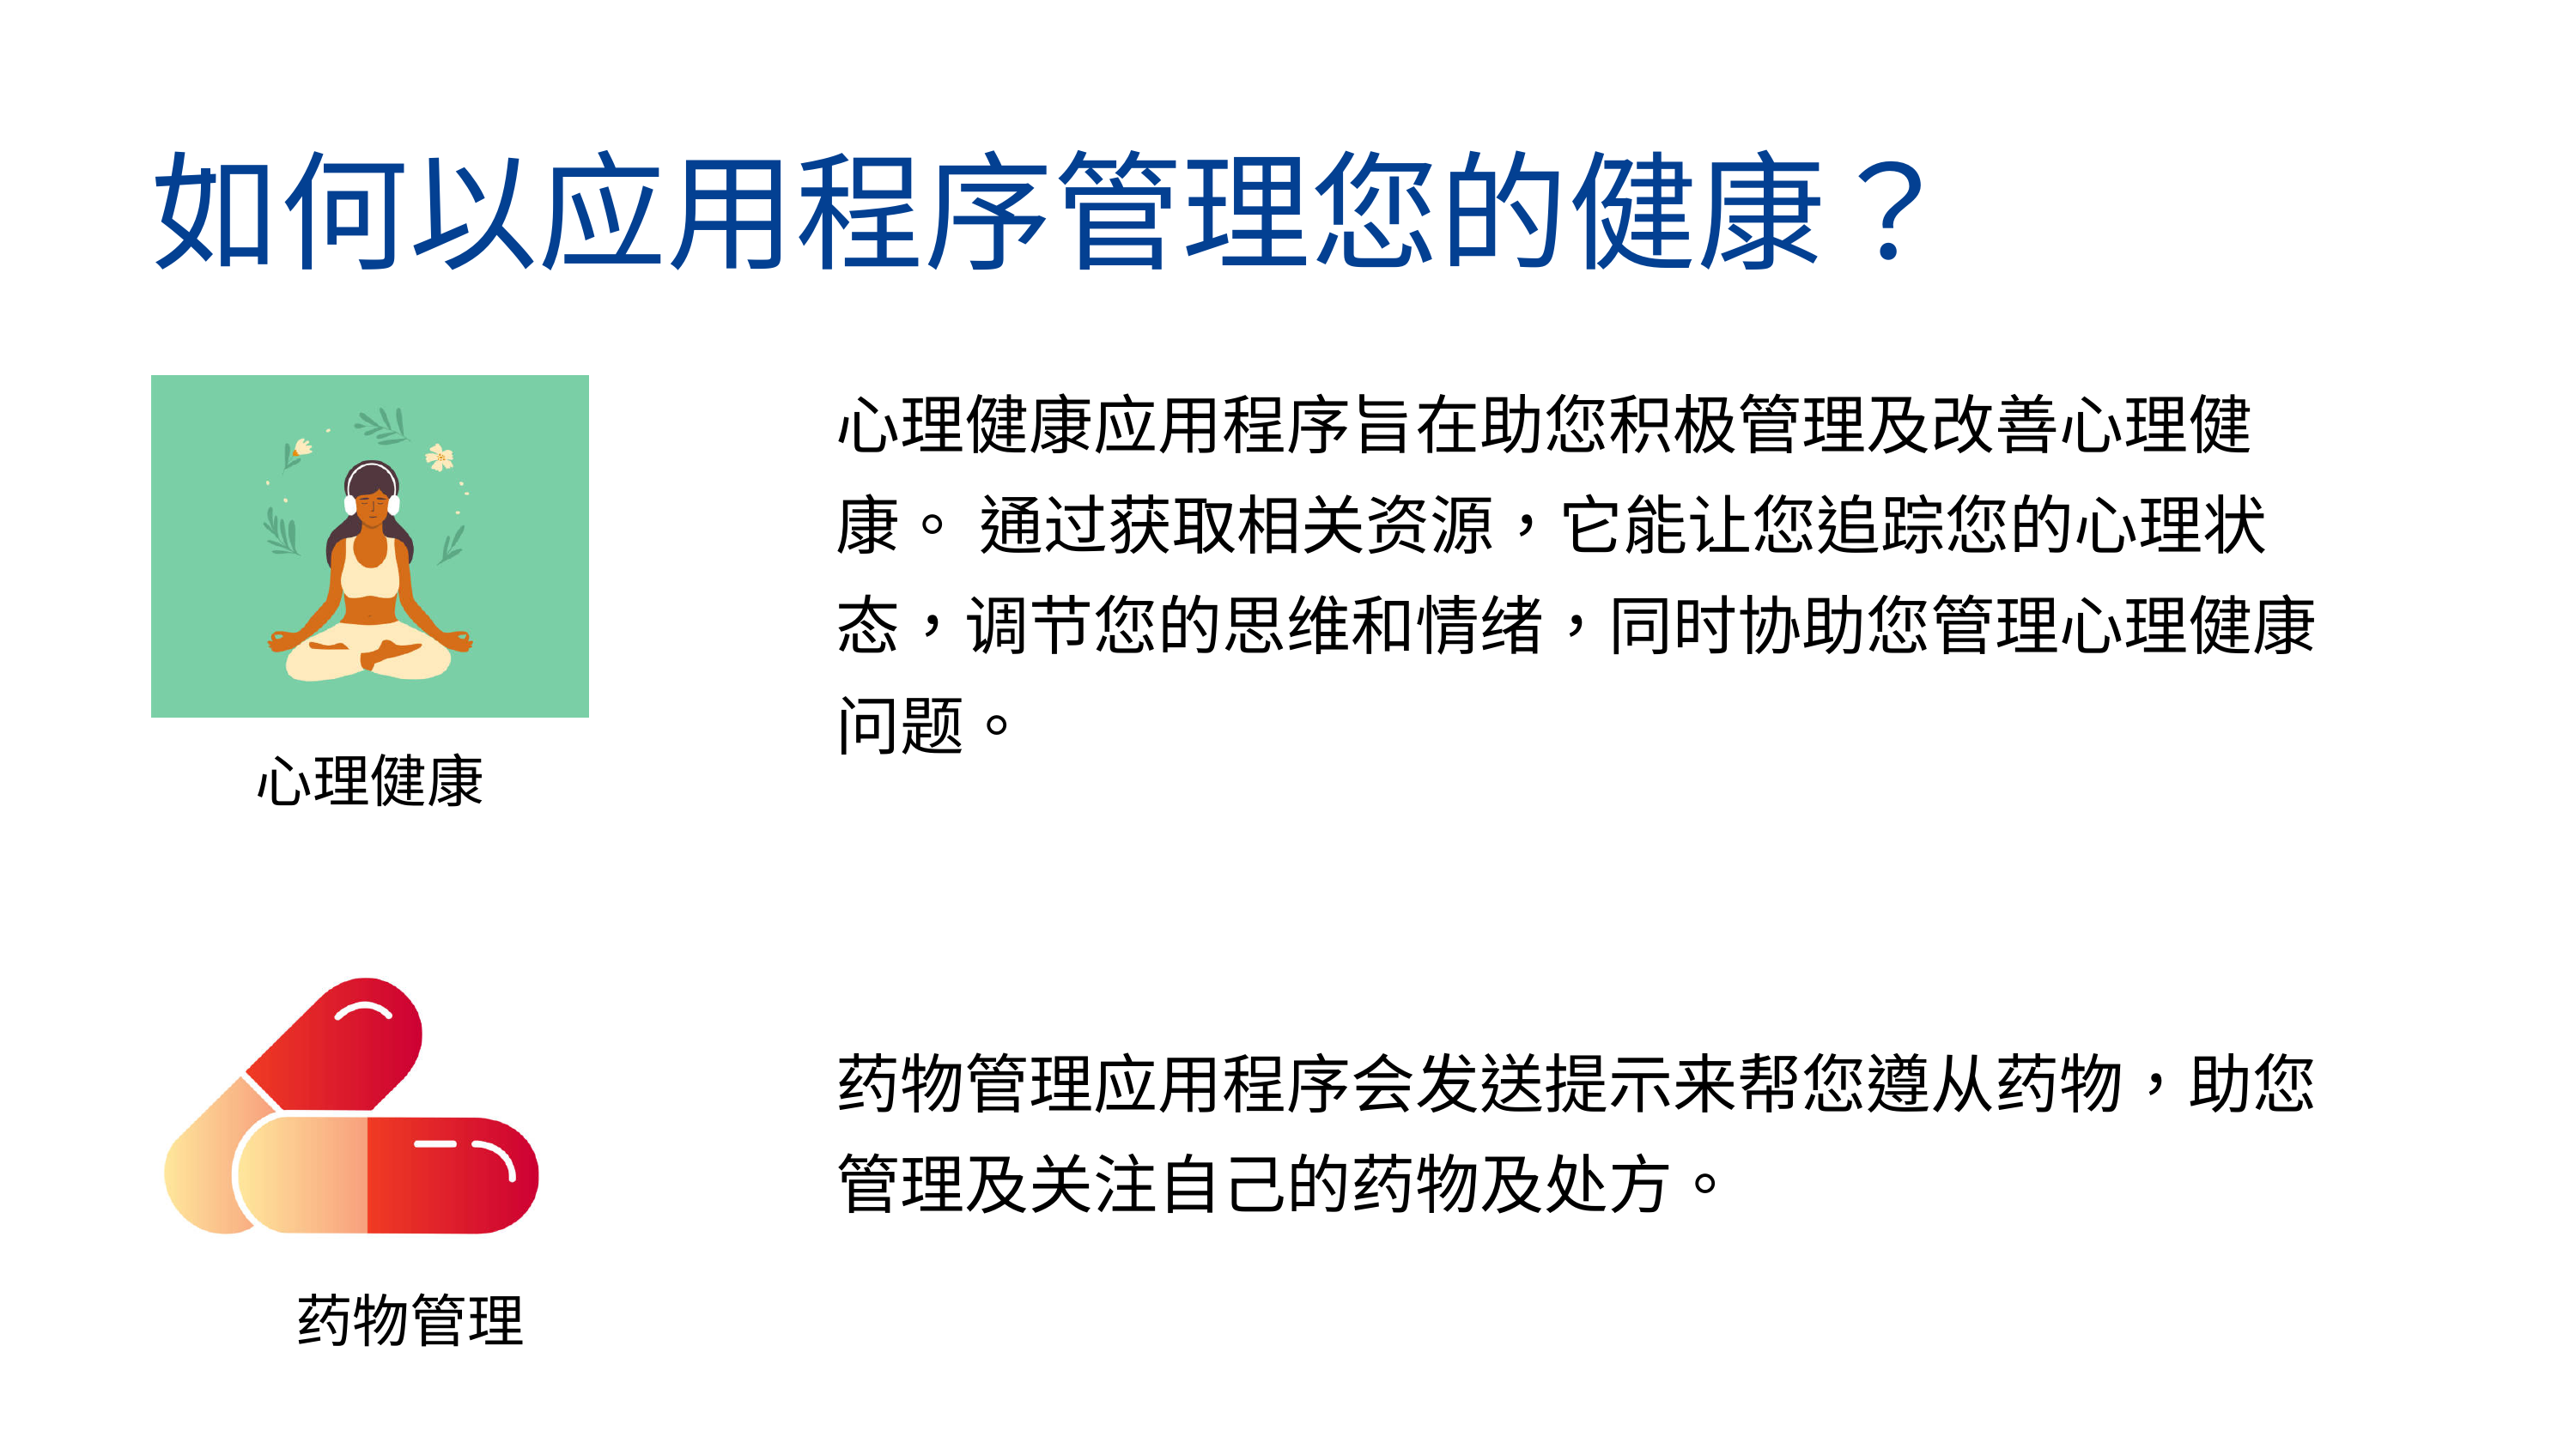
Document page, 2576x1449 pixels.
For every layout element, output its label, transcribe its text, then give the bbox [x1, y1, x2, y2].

picture [137, 892, 565, 1319]
text_box 如何以应用程序管理您的健康？ [151, 115, 2212, 312]
text_box 心理健康 [118, 738, 623, 821]
text_box 药物管理应用程序会发送提示来帮您遵从药物，助您管理及关注自己的药物及处方。 [823, 1013, 2372, 1228]
picture [151, 375, 589, 718]
text_box 心理健康应用程序旨在助您积极管理及改善心理健康。 通过获取相关资源，它能让您追踪您的心理状态，调节您的思维和情绪，同时协助您管理心理健康问题。 [823, 355, 2372, 770]
text_box 药物管理 [62, 1278, 758, 1361]
